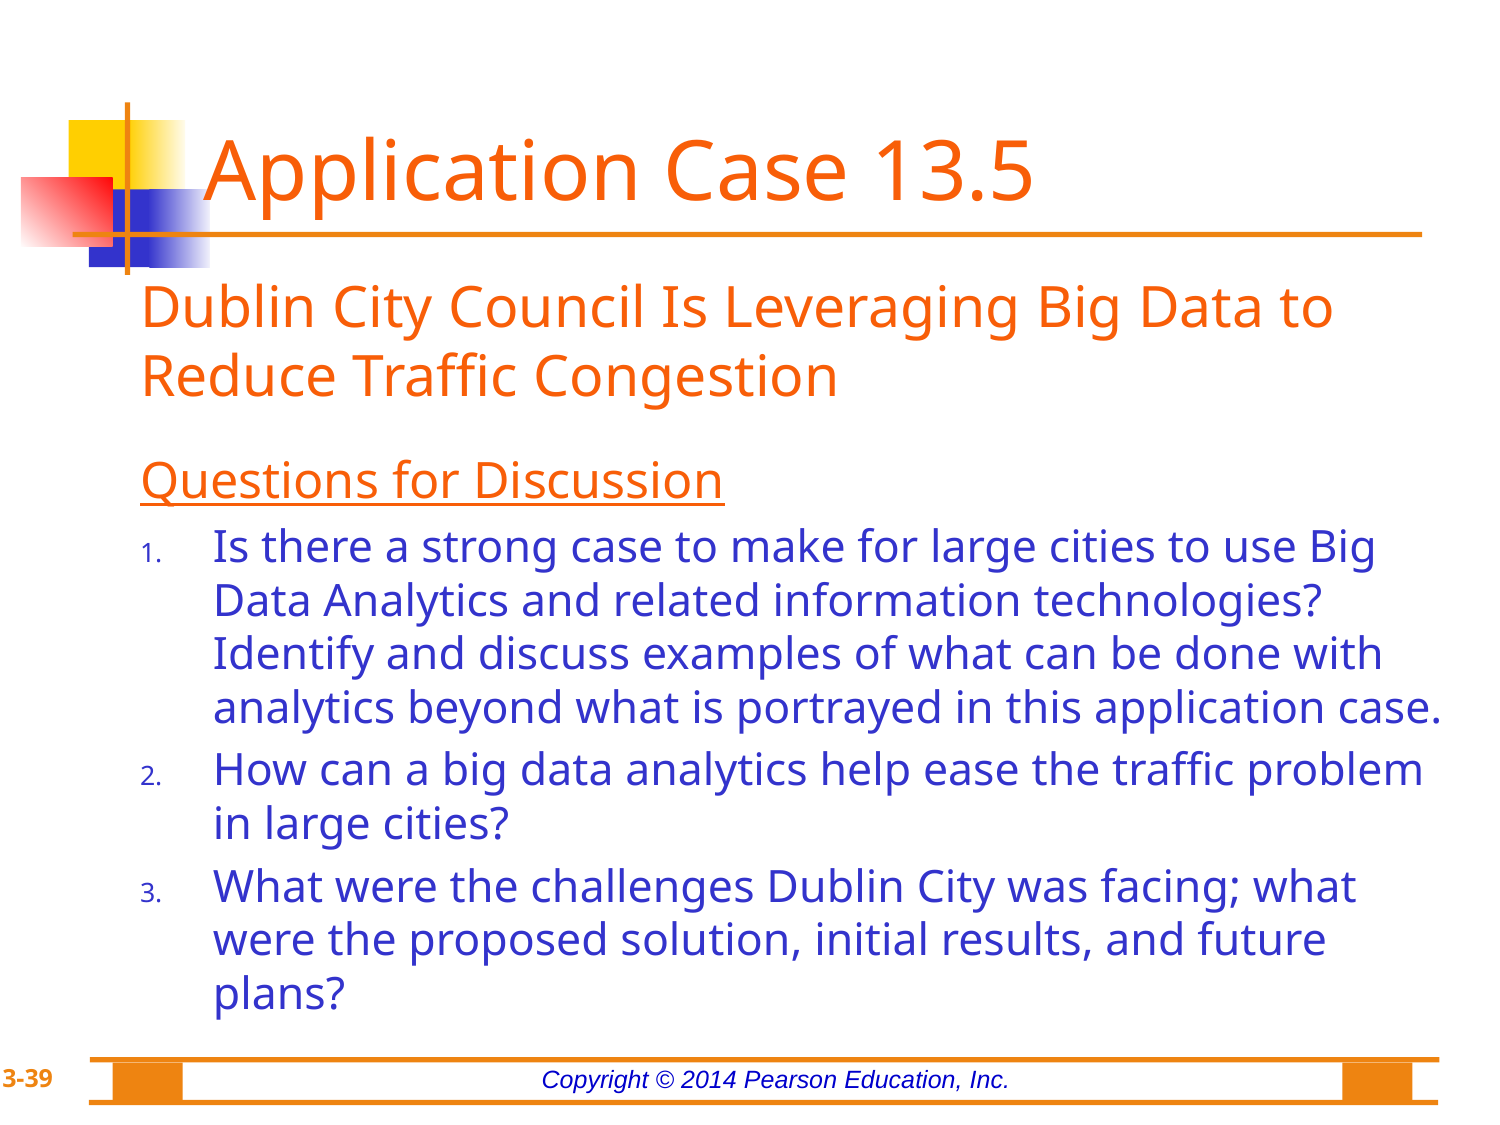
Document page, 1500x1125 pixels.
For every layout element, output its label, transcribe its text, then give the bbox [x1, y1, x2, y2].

title Application Case 13.5 [188, 37, 1468, 226]
list Dublin City Council Is Leveraging Big Data to Reduce Traffic Congestion Questions for Discussion Is there a strong case to make for large cities to use Big Data Analytics and related information technologies? Identify and discuss examples of what can be done with analytics beyond what is portrayed in this application case. How can a big data analytics help ease the traffic problem in large cities? What were the challenges Dublin City was facing; what were the proposed solution, initial results, and future plans? [124, 262, 1463, 1063]
